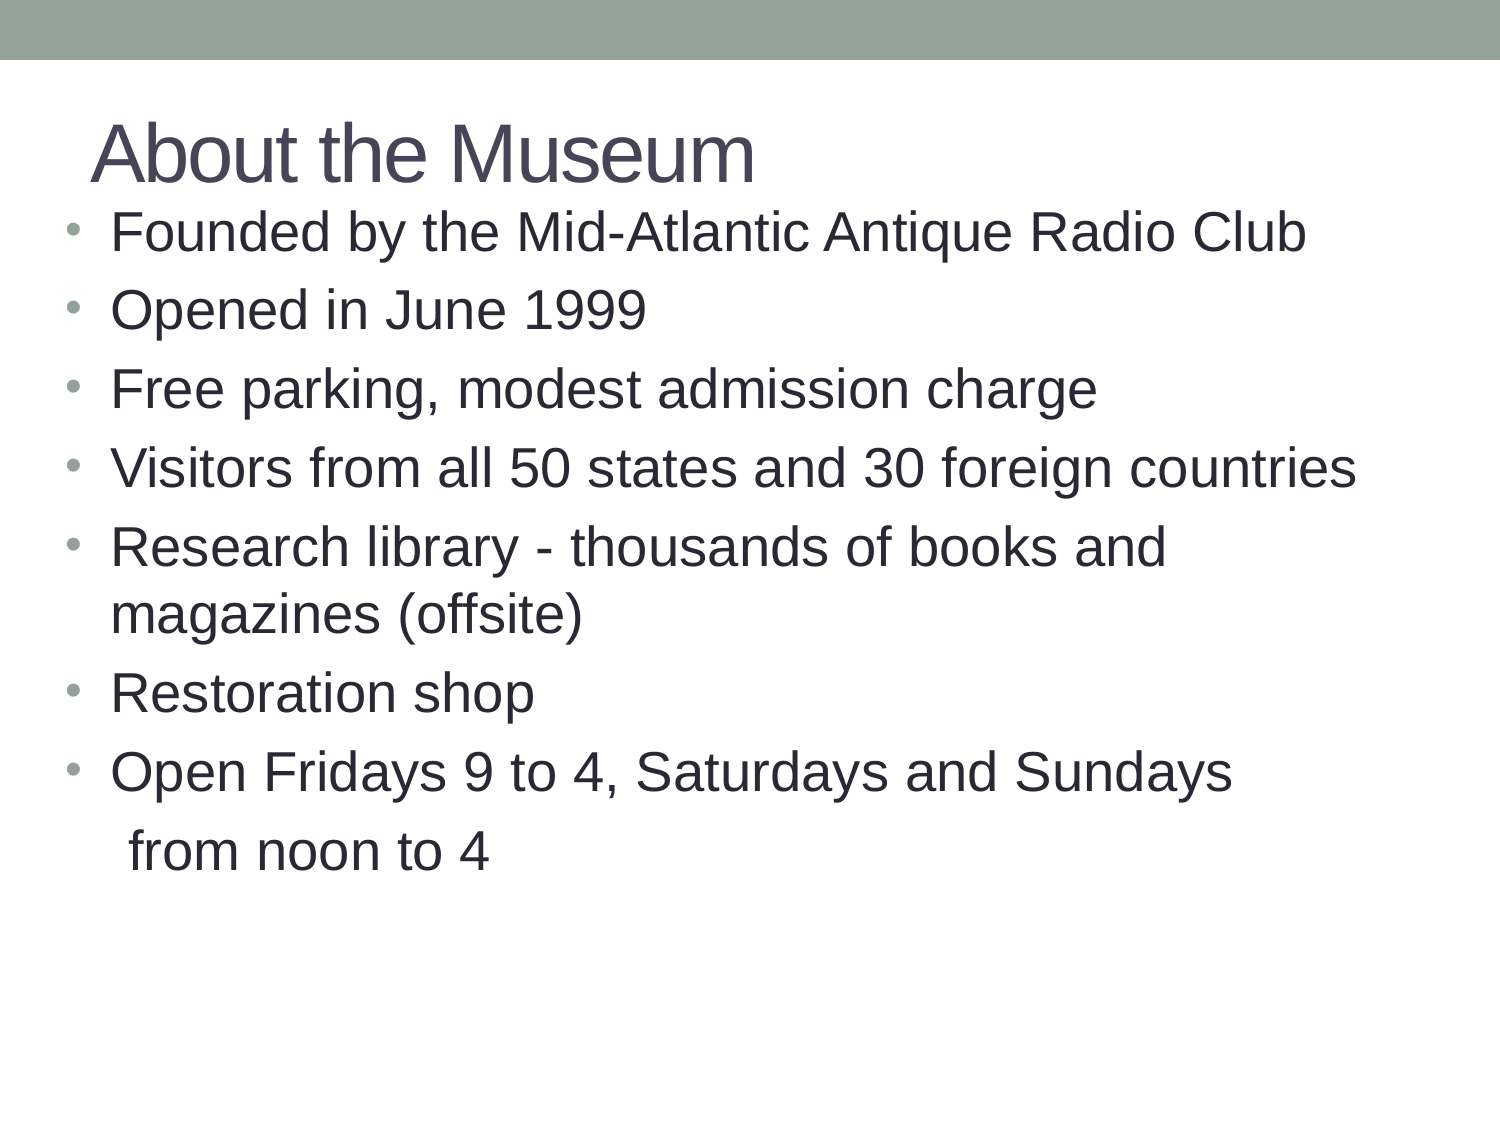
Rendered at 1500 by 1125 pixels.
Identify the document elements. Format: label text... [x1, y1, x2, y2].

list Founded by the Mid-Atlantic Antique Radio Club Opened in June 1999 Free parking, modest admission charge Visitors from all 50 states and 30 foreign countries Research library - thousands of books and magazines (offsite) Restoration shop Open Fridays 9 to 4, Saturdays and Sundays from noon to 4 [50, 187, 1450, 1050]
title About the Museum [75, 75, 1425, 187]
